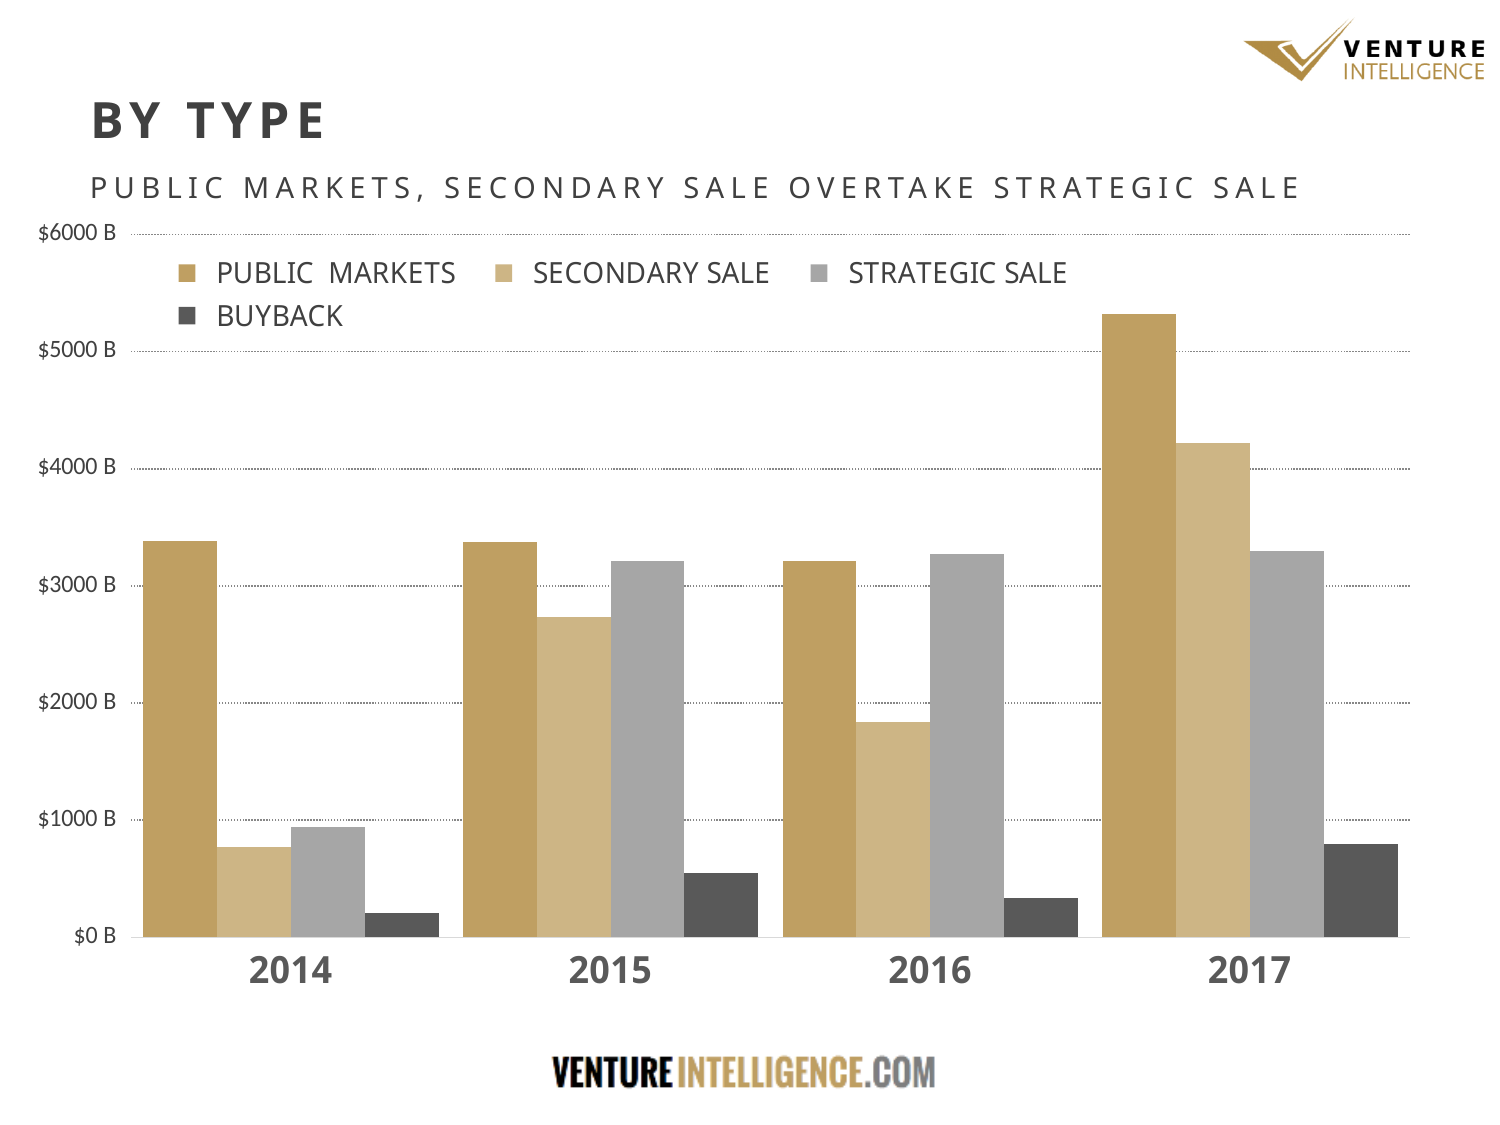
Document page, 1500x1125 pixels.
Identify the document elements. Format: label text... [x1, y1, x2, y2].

picture [1238, 12, 1488, 88]
picture [549, 1049, 941, 1094]
chart [37, 199, 1449, 1029]
text_box PUBLIC MARKETS, SECONDARY SALE OVERTAKE STRATEGIC SALE [74, 162, 1438, 198]
title BY TYPE [75, 24, 1425, 162]
